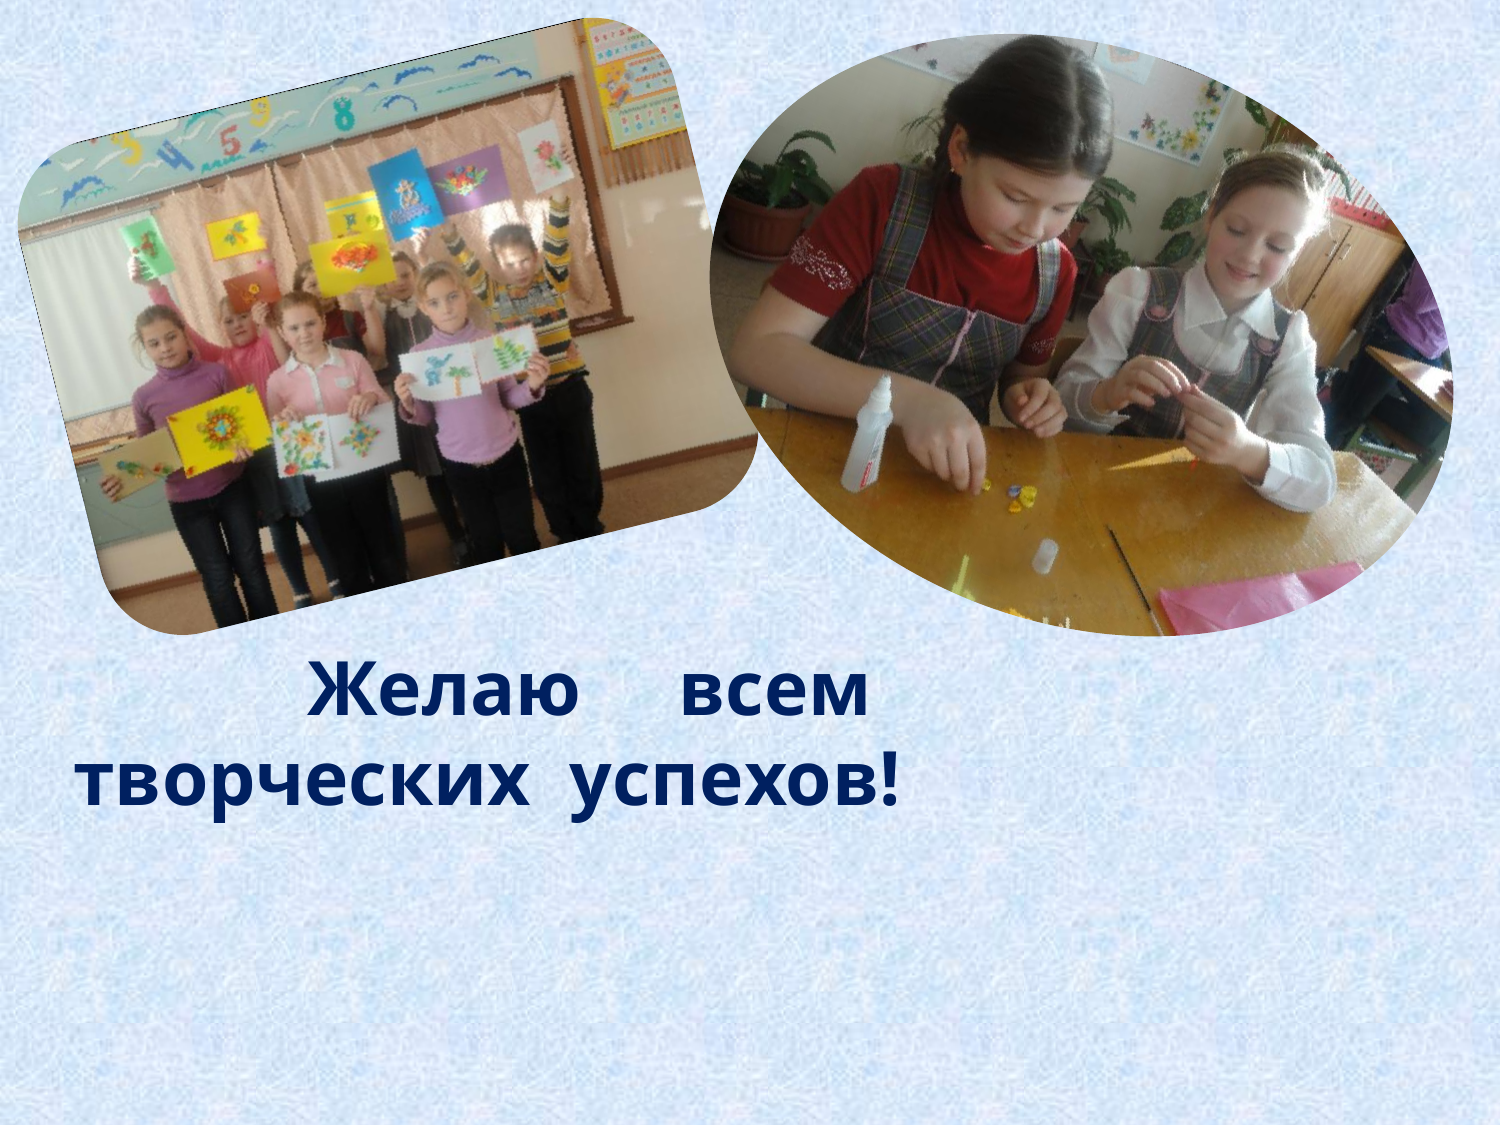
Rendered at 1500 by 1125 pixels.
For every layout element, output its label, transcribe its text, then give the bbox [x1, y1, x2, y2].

text_box Желаю всем творческих успехов! [58, 632, 1149, 828]
picture [0, 0, 1500, 1125]
